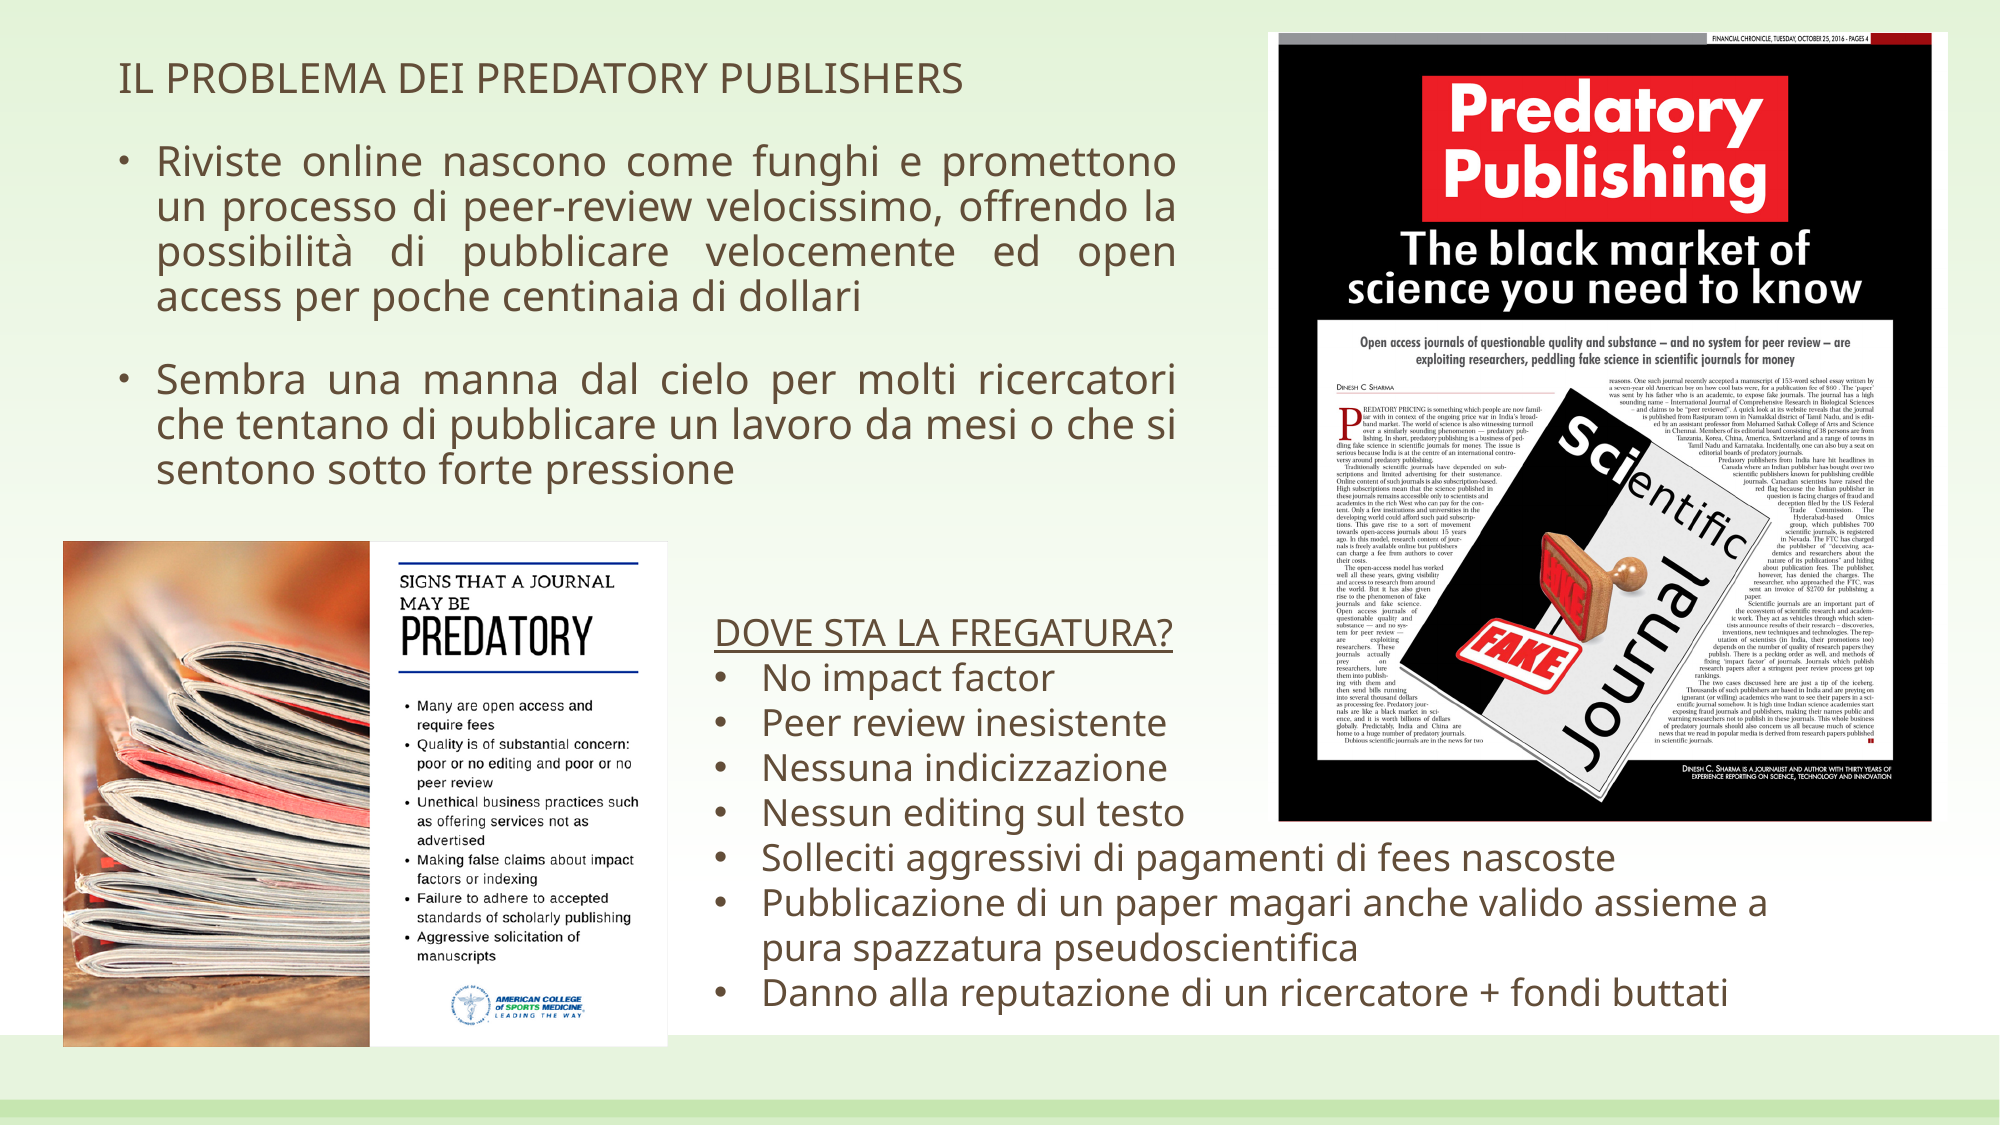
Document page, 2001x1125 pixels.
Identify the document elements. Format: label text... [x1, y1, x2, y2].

picture [63, 541, 668, 1047]
list IL PROBLEMA DEI PREDATORY PUBLISHERS Riviste online nascono come funghi e promettono un processo di peer-review velocissimo, offrendo la possibilità di pubblicare velocemente ed open access per poche centinaia di dollari Sembra una manna dal cielo per molti ricercatori che tentano di pubblicare un lavoro da mesi o che si sentono sotto forte pressione [95, 50, 1193, 1021]
picture [1268, 32, 1948, 822]
text_box DOVE STA LA FREGATURA? No impact factor Peer review inesistente Nessuna indicizzazione Nessun editing sul testo Solleciti aggressivi di pagamenti di fees nascoste Pubblicazione di un paper magari anche valido assieme a pura spazzatura pseudoscientifica Danno alla reputazione di un ricercatore + fondi buttati [699, 601, 1866, 1022]
